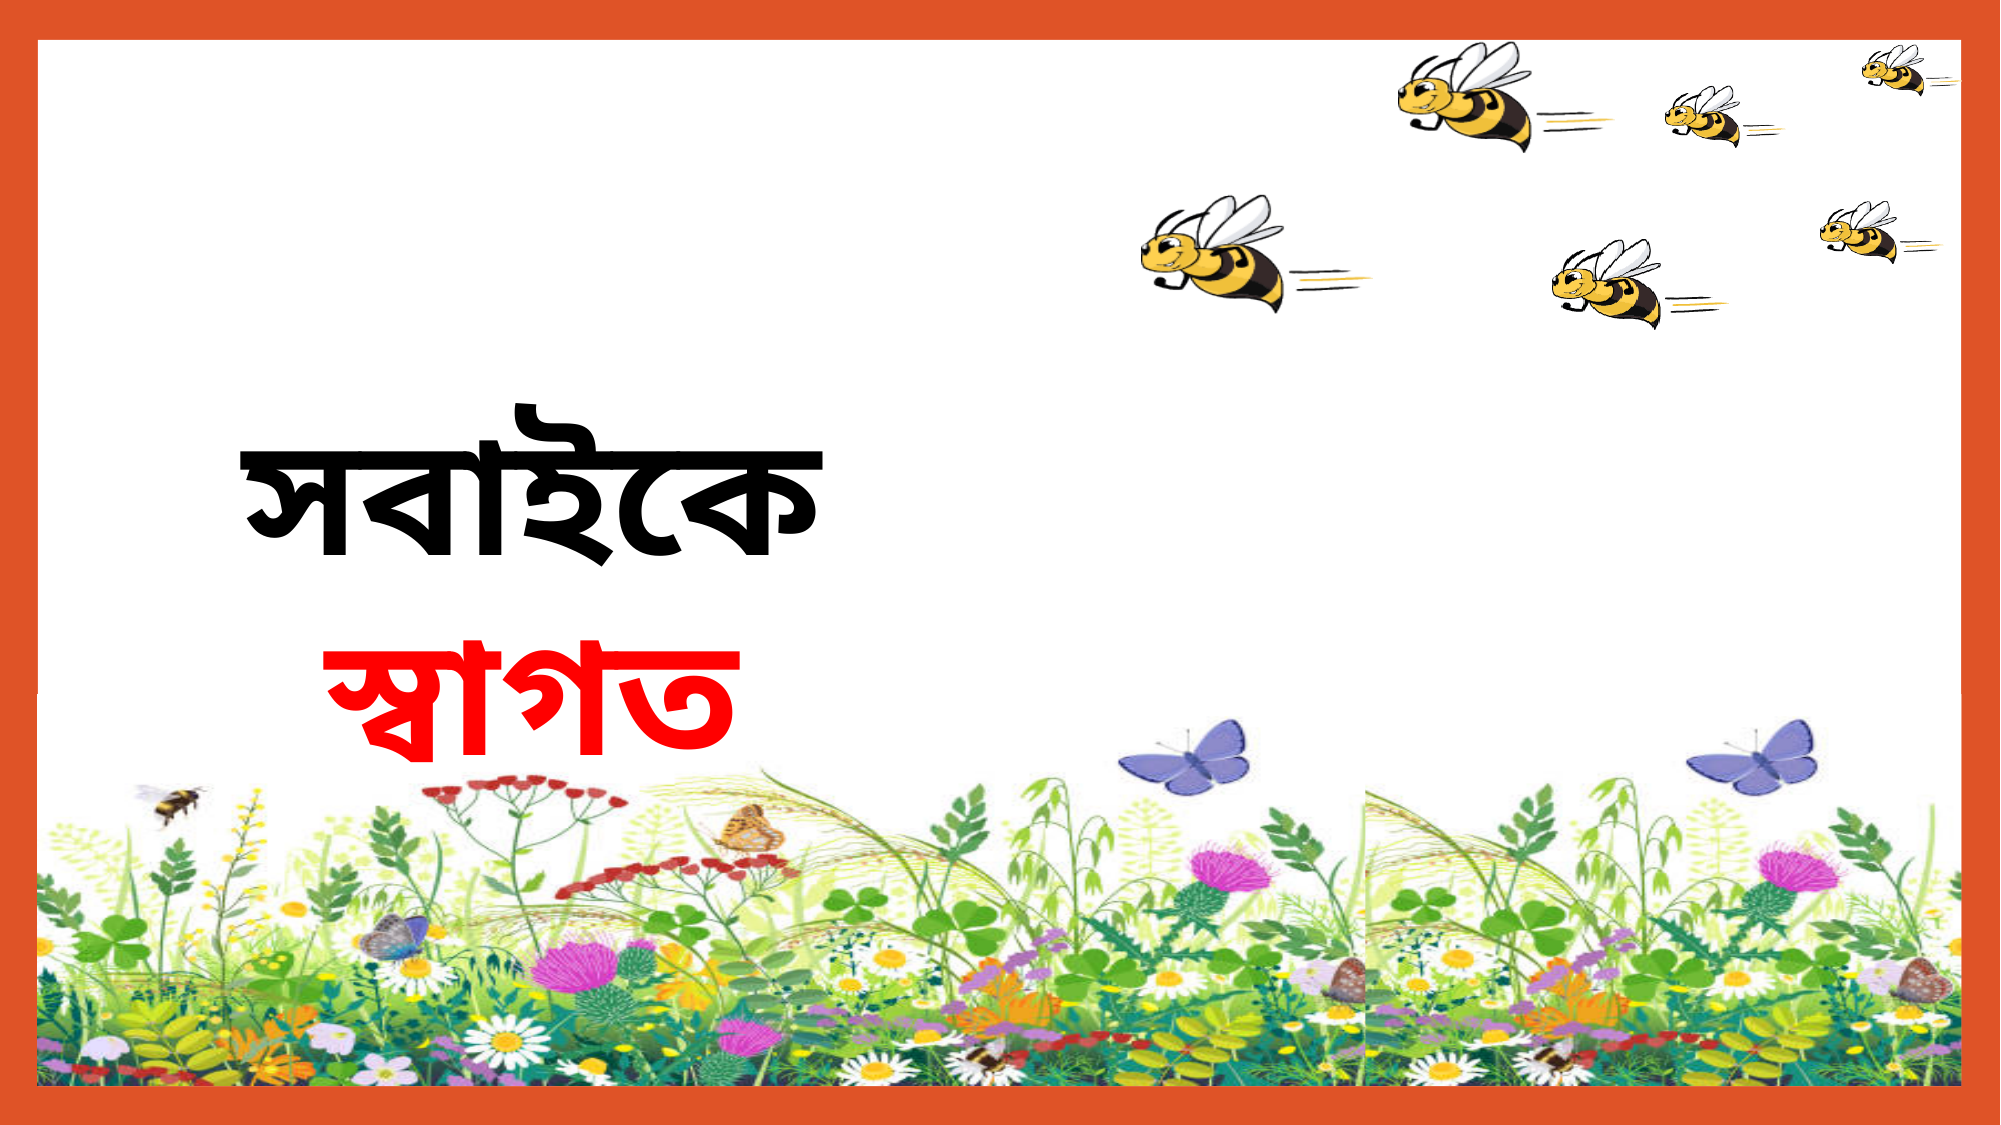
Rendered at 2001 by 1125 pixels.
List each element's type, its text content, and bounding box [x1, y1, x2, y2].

picture [1819, 182, 1944, 301]
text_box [37, 694, 1962, 1087]
picture [1861, 29, 1962, 126]
picture [1664, 67, 1786, 183]
text_box সবাইকে স্বাগত [15, 381, 1050, 796]
picture [1140, 159, 1373, 382]
picture [1397, 8, 1729, 382]
